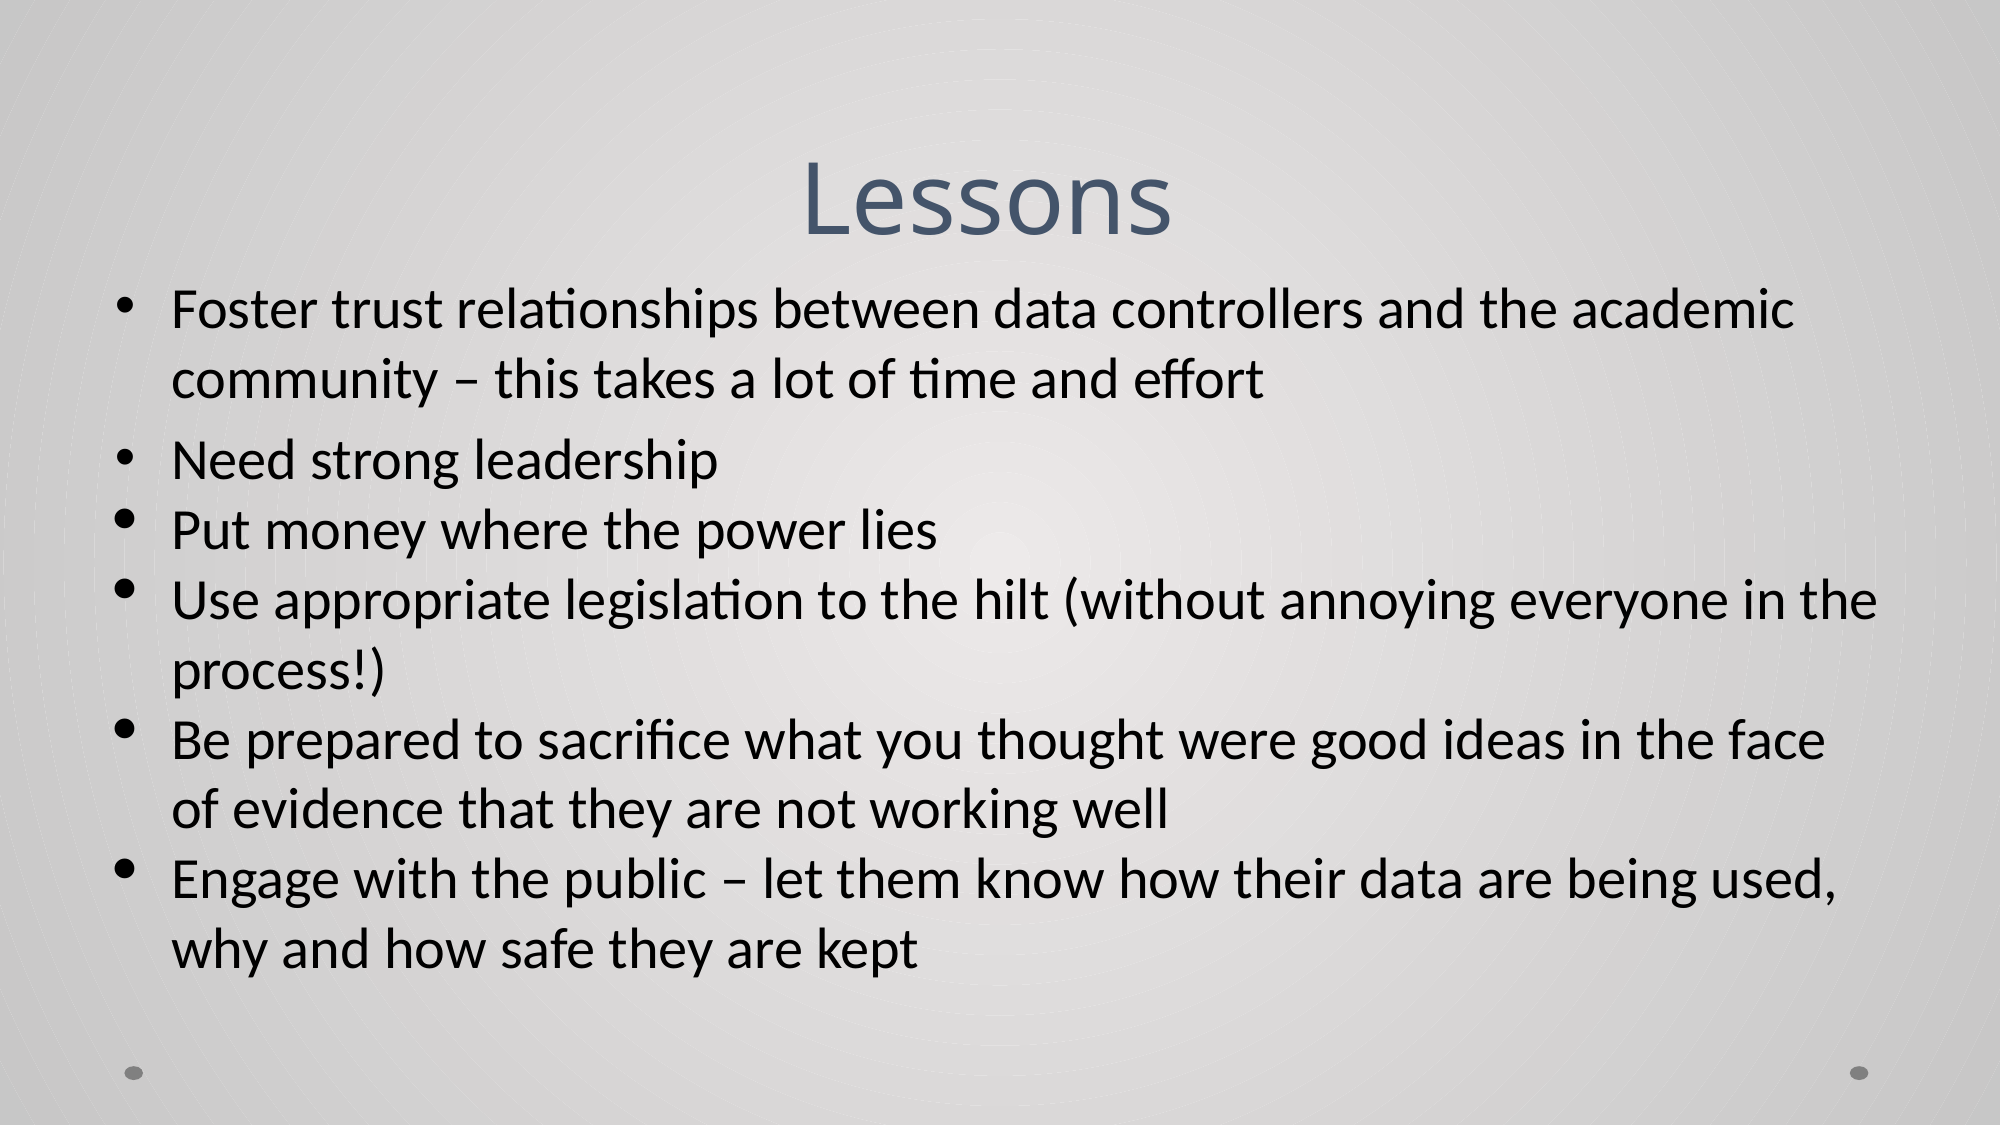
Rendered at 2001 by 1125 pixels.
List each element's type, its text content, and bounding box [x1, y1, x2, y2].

title Lessons [99, 0, 1900, 262]
list Foster trust relationships between data controllers and the academic community – this takes a lot of time and effort Need strong leadership Put money where the power lies Use appropriate legislation to the hilt (without annoying everyone in the process!) Be prepared to sacrifice what you thought were good ideas in the face of evidence that they are not working well Engage with the public – let them know how their data are being used, why and how safe they are kept [99, 262, 1900, 1005]
